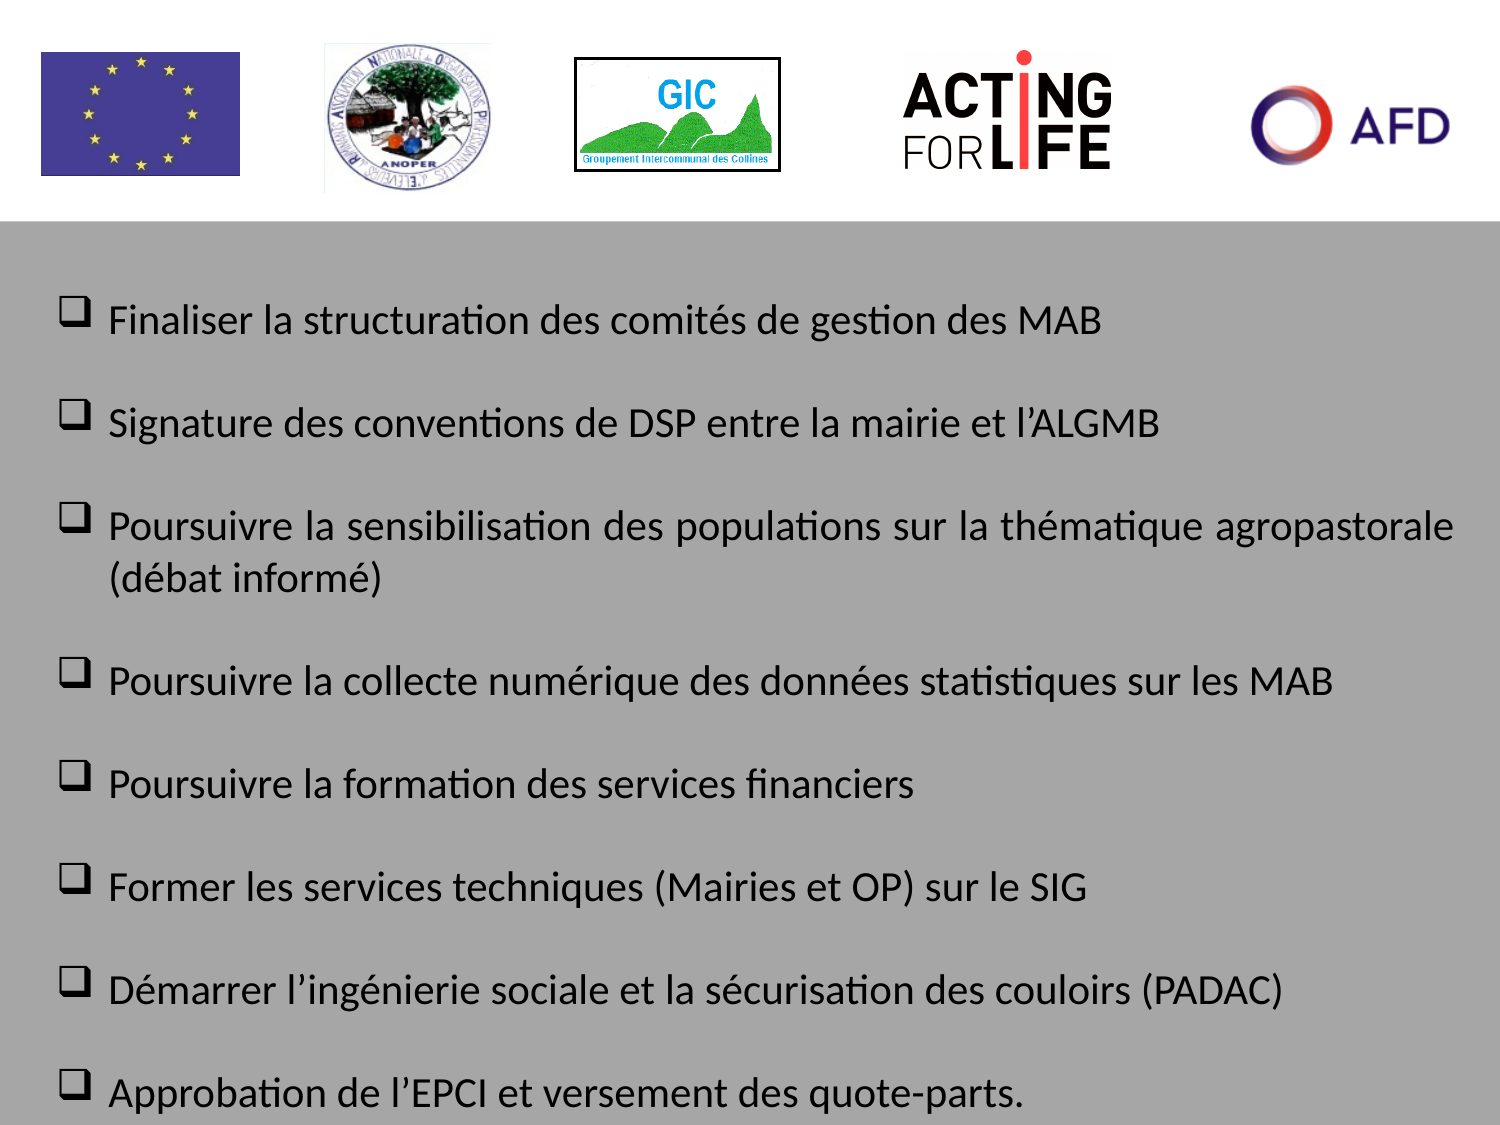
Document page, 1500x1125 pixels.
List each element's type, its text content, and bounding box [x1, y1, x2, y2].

text_box Finaliser la structuration des comités de gestion des MAB Signature des conventions de DSP entre la mairie et l’ALGMB Poursuivre la sensibilisation des populations sur la thématique agropastorale (débat informé) Poursuivre la collecte numérique des données statistiques sur les MAB Poursuivre la formation des services financiers Former les services techniques (Mairies et OP) sur le SIG Démarrer l’ingénierie sociale et la sécurisation des couloirs (PADAC) Approbation de l’EPCI et versement des quote-parts. [41, 231, 1471, 1125]
picture [40, 52, 241, 177]
picture [1229, 65, 1471, 187]
text_box [0, 0, 1251, 187]
picture [324, 43, 493, 194]
text_box [0, 219, 1500, 1125]
picture [903, 50, 1111, 169]
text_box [577, 59, 778, 169]
